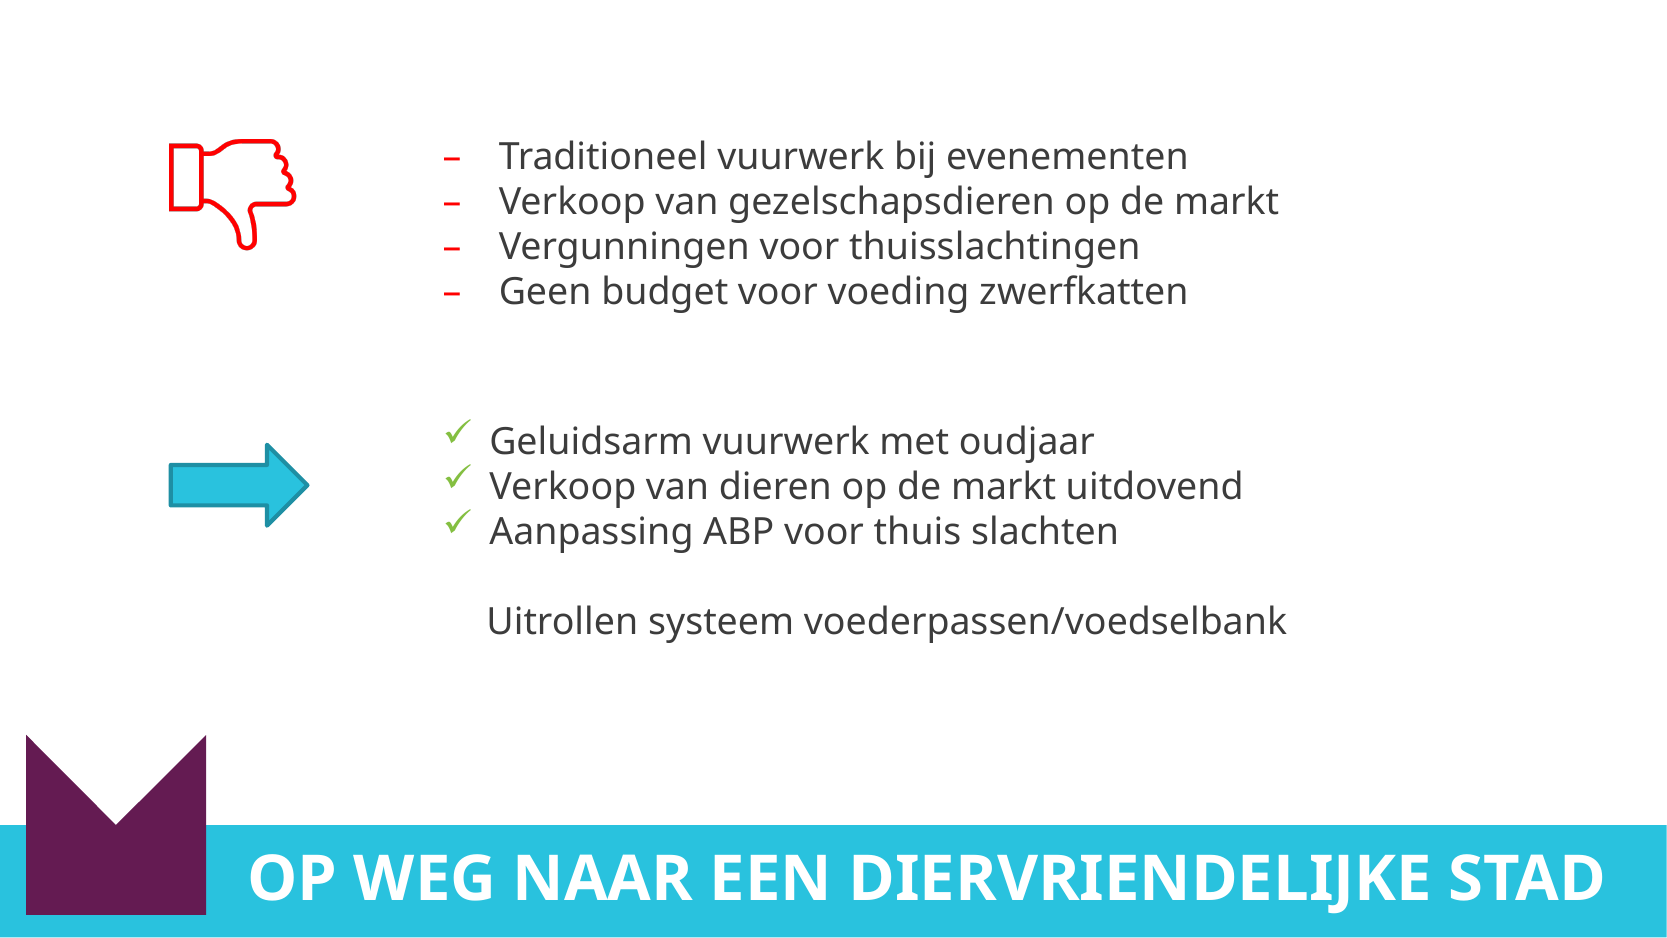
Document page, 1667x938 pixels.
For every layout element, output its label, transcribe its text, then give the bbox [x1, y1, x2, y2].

picture [157, 118, 308, 270]
text_box Geluidsarm vuurwerk met oudjaar Verkoop van dieren op de markt uitdovend Aanpassing ABP voor thuis slachten Uitrollen systeem voederpassen/voedselbank [427, 409, 1488, 650]
title Op weg naar een diervriendelijke stad [232, 825, 1641, 938]
text_box [168, 442, 310, 528]
text_box Traditioneel vuurwerk bij evenementen Verkoop van gezelschapsdieren op de markt Vergunningen voor thuisslachtingen Geen budget voor voeding zwerfkatten [427, 79, 1362, 365]
